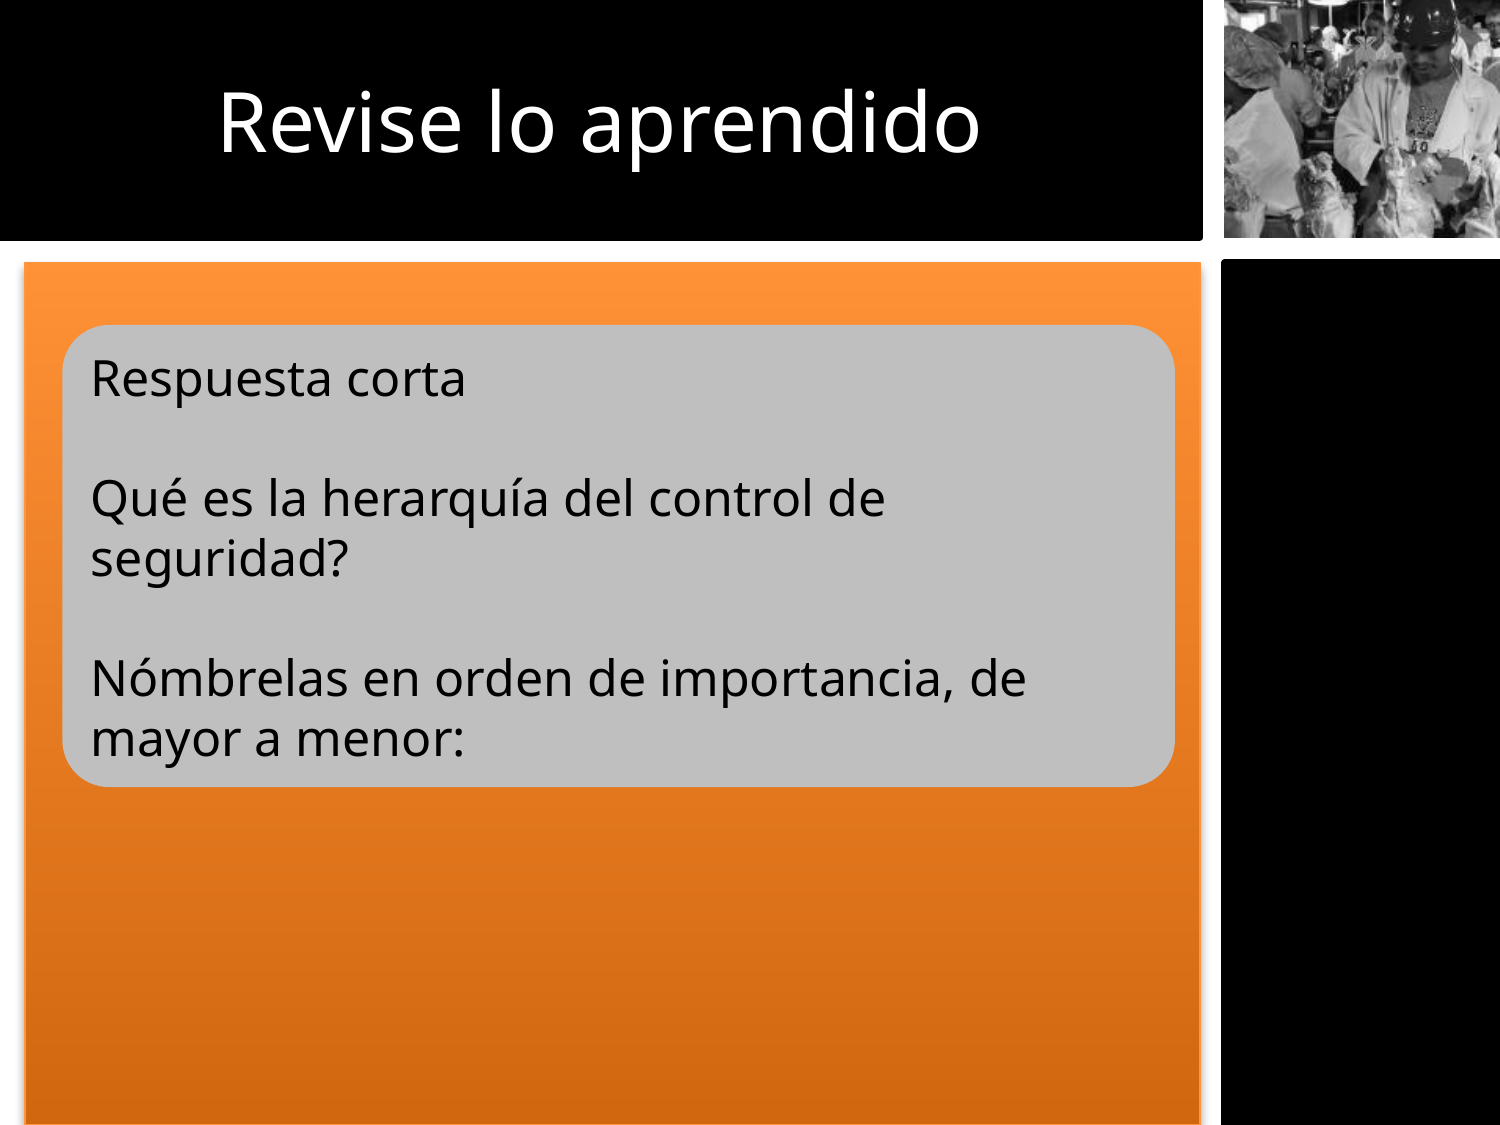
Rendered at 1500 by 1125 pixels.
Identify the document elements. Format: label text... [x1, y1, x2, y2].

text_box Respuesta corta Qué es la herarquía del control de seguridad? Nómbrelas en orden de importancia, de mayor a menor: [62, 324, 1175, 788]
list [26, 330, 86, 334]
title Revise lo aprendido [0, 24, 1200, 213]
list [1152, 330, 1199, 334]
